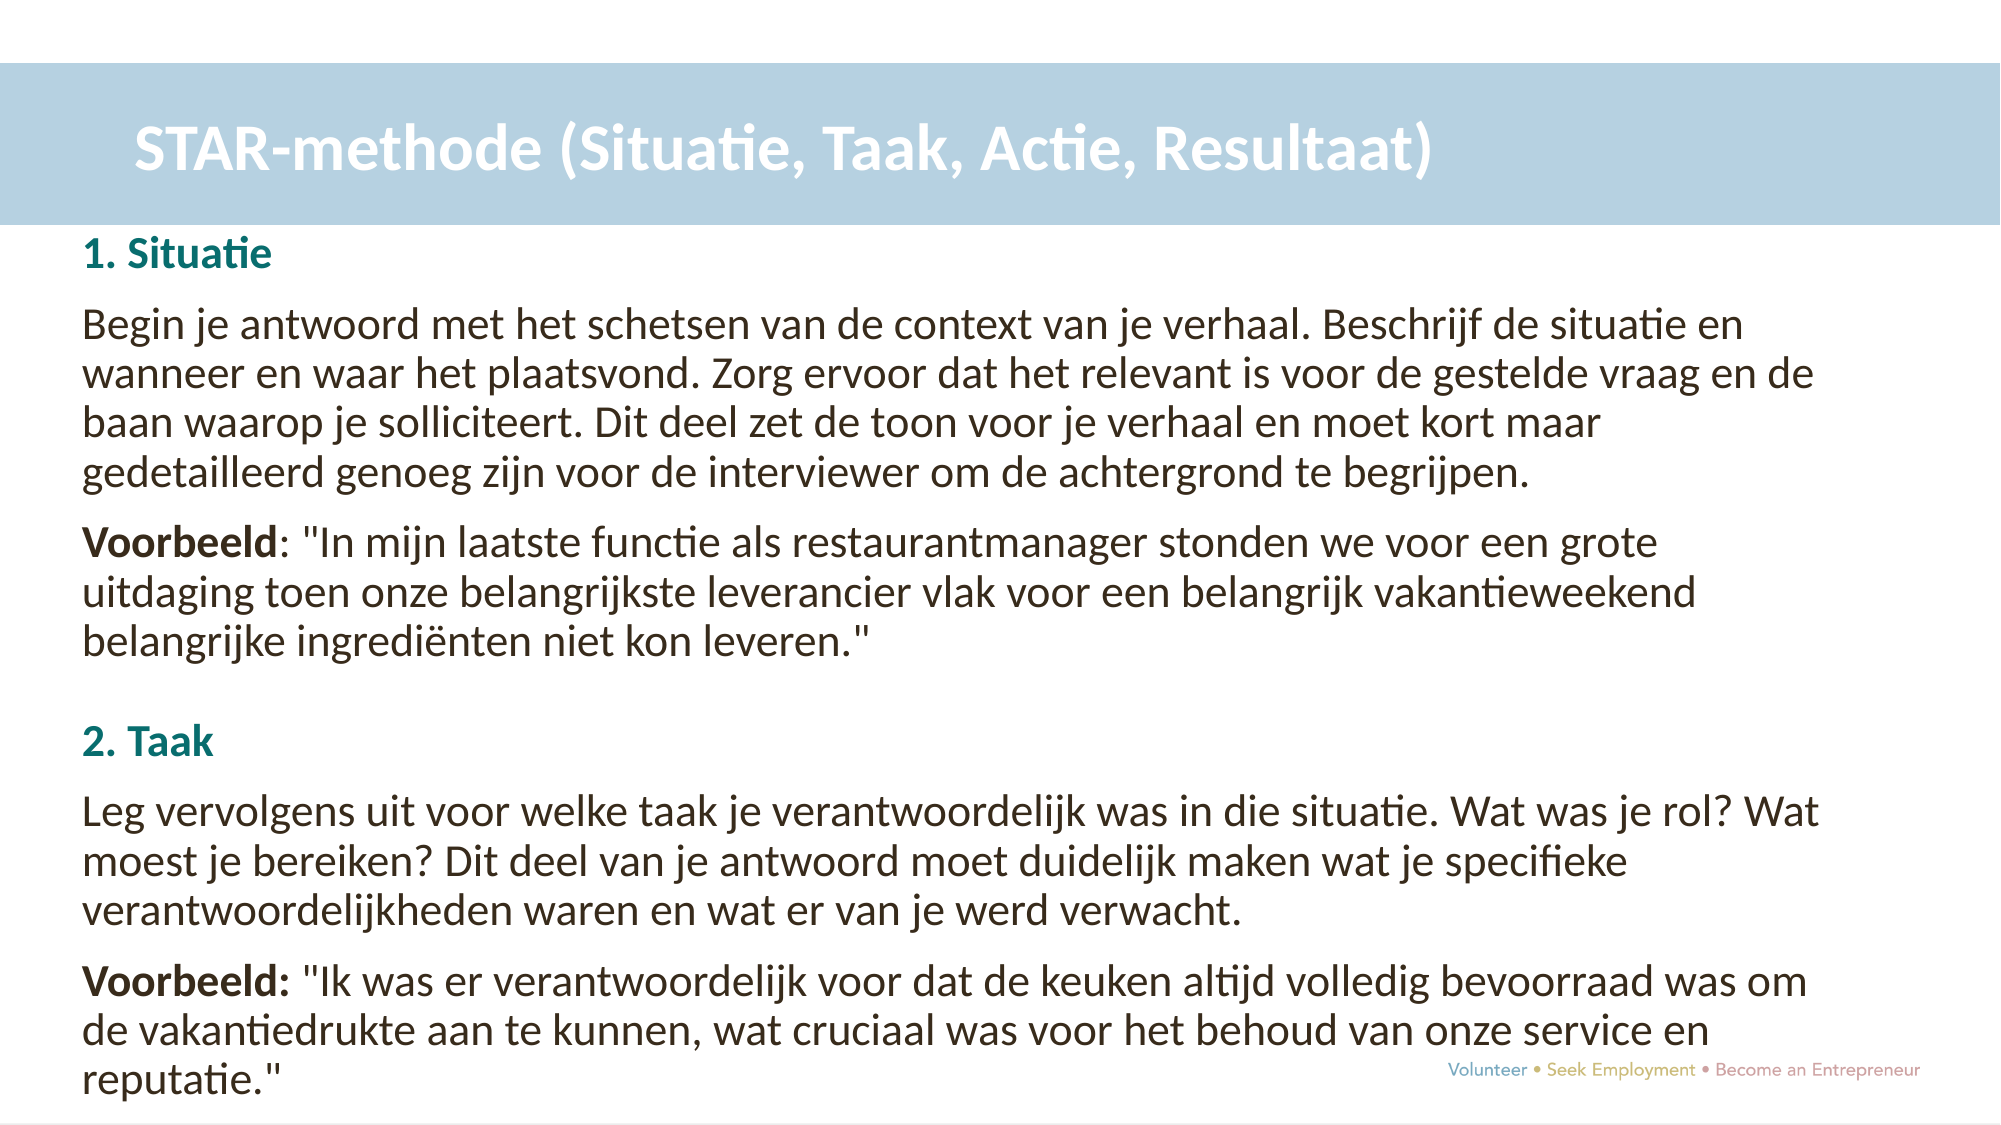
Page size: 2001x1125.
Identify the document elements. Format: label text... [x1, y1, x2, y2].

text_box 1. Situatie Begin je antwoord met het schetsen van de context van je verhaal. Beschrijf de situatie en wanneer en waar het plaatsvond. Zorg ervoor dat het relevant is voor de gestelde vraag en de baan waarop je solliciteert. Dit deel zet de toon voor je verhaal en moet kort maar gedetailleerd genoeg zijn voor de interviewer om de achtergrond te begrijpen. Voorbeeld: "In mijn laatste functie als restaurantmanager stonden we voor een grote uitdaging toen onze belangrijkste leverancier vlak voor een belangrijk vakantieweekend belangrijke ingrediënten niet kon leveren." 2. Taak Leg vervolgens uit voor welke taak je verantwoordelijk was in die situatie. Wat was je rol? Wat moest je bereiken? Dit deel van je antwoord moet duidelijk maken wat je specifieke verantwoordelijkheden waren en wat er van je werd verwacht. Voorbeeld: "Ik was er verantwoordelijk voor dat de keuken altijd volledig bevoorraad was om de vakantiedrukte aan te kunnen, wat cruciaal was voor het behoud van onze service en reputatie." [67, 221, 1854, 905]
picture [1418, 1046, 1971, 1103]
text_box [97, 103, 1309, 221]
text_box STAR-methode (Situatie, Taak, Actie, Resultaat) [0, 62, 2000, 226]
